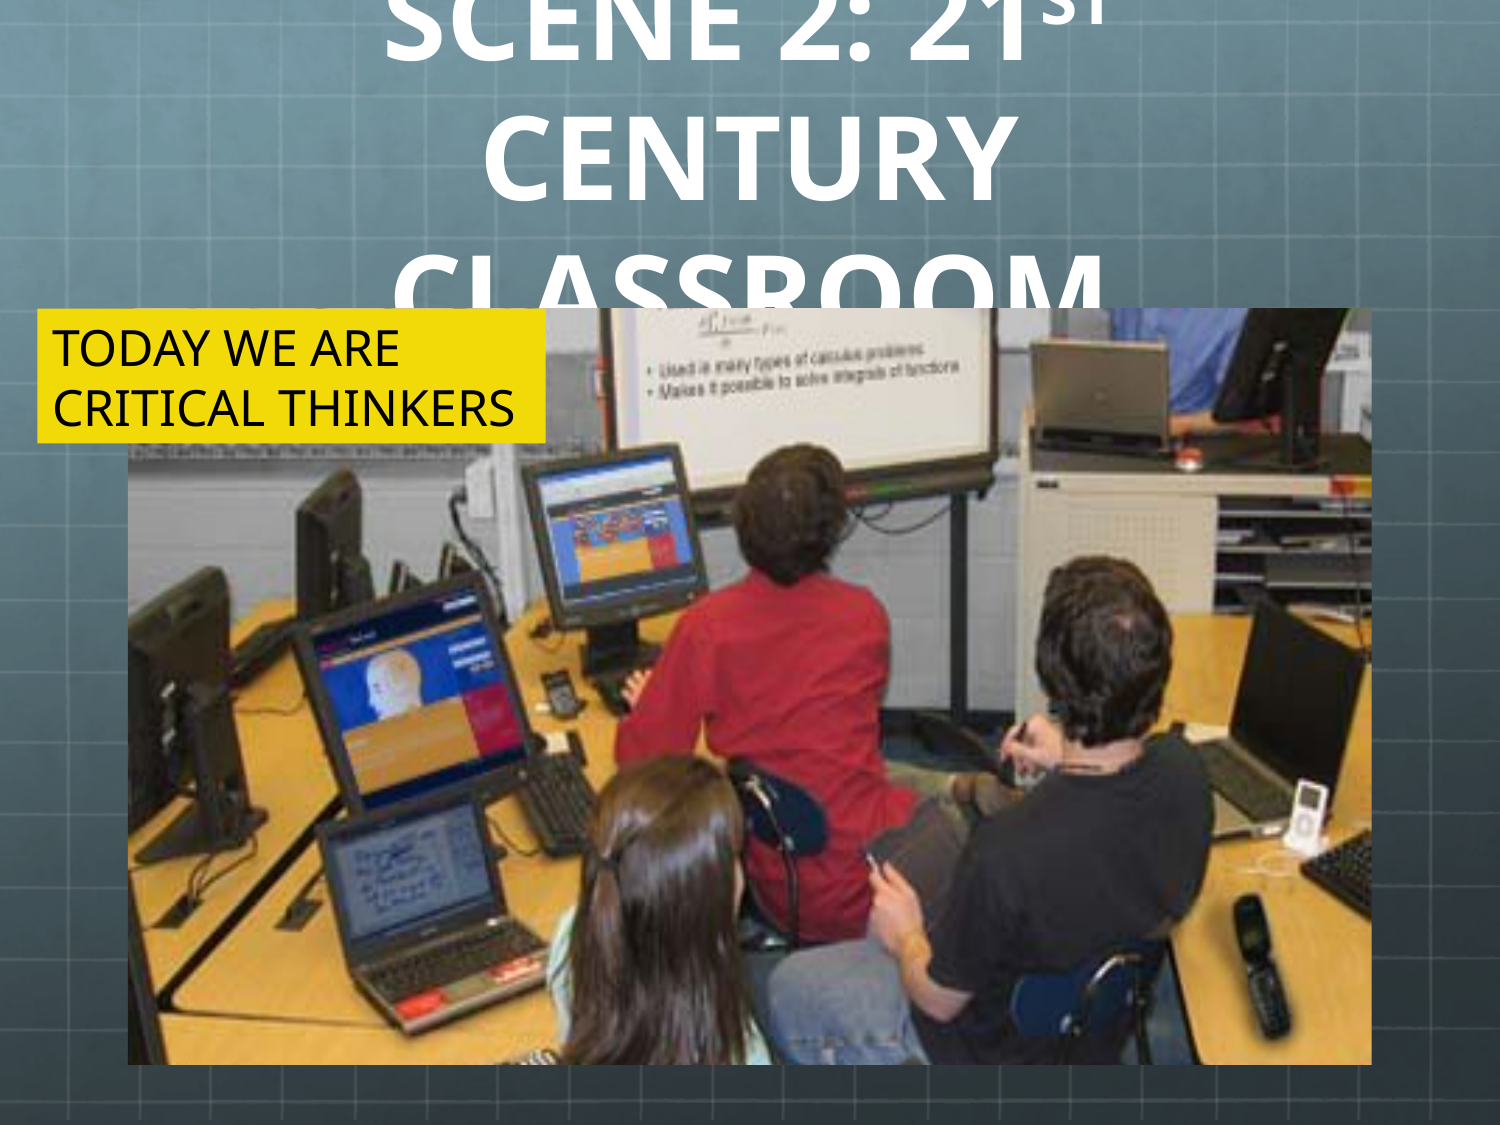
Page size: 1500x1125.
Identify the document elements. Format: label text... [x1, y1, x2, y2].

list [127, 308, 1373, 1066]
picture [0, 0, 1500, 1125]
text_box TODAY WE ARE CRITICAL THINKERS [37, 308, 105, 444]
title SCENE 2: 21ST CENTURY CLASSROOM [127, 17, 1372, 289]
